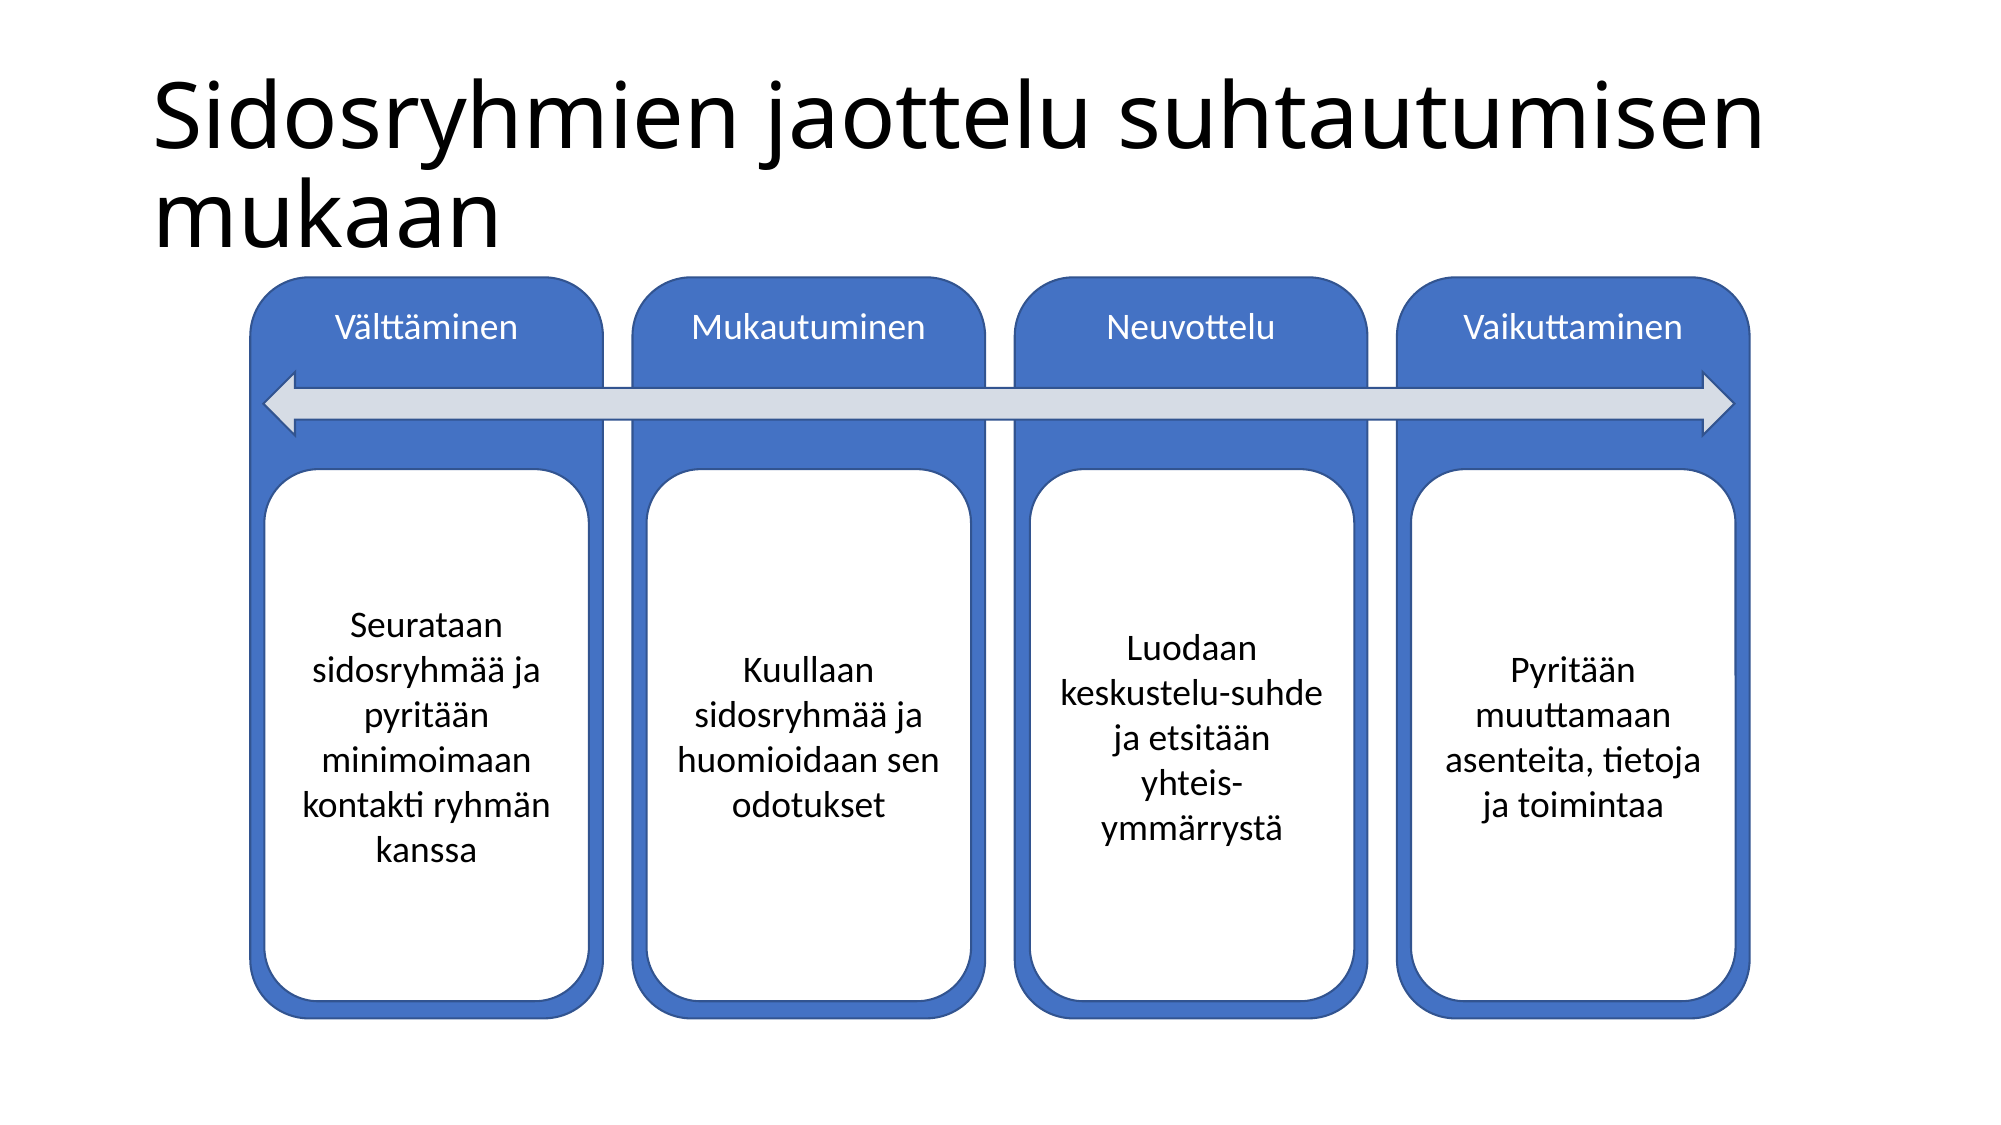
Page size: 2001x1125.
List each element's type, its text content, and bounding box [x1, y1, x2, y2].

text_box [250, 277, 1750, 1019]
title Sidosryhmien jaottelu suhtautumisen mukaan [137, 59, 1863, 278]
